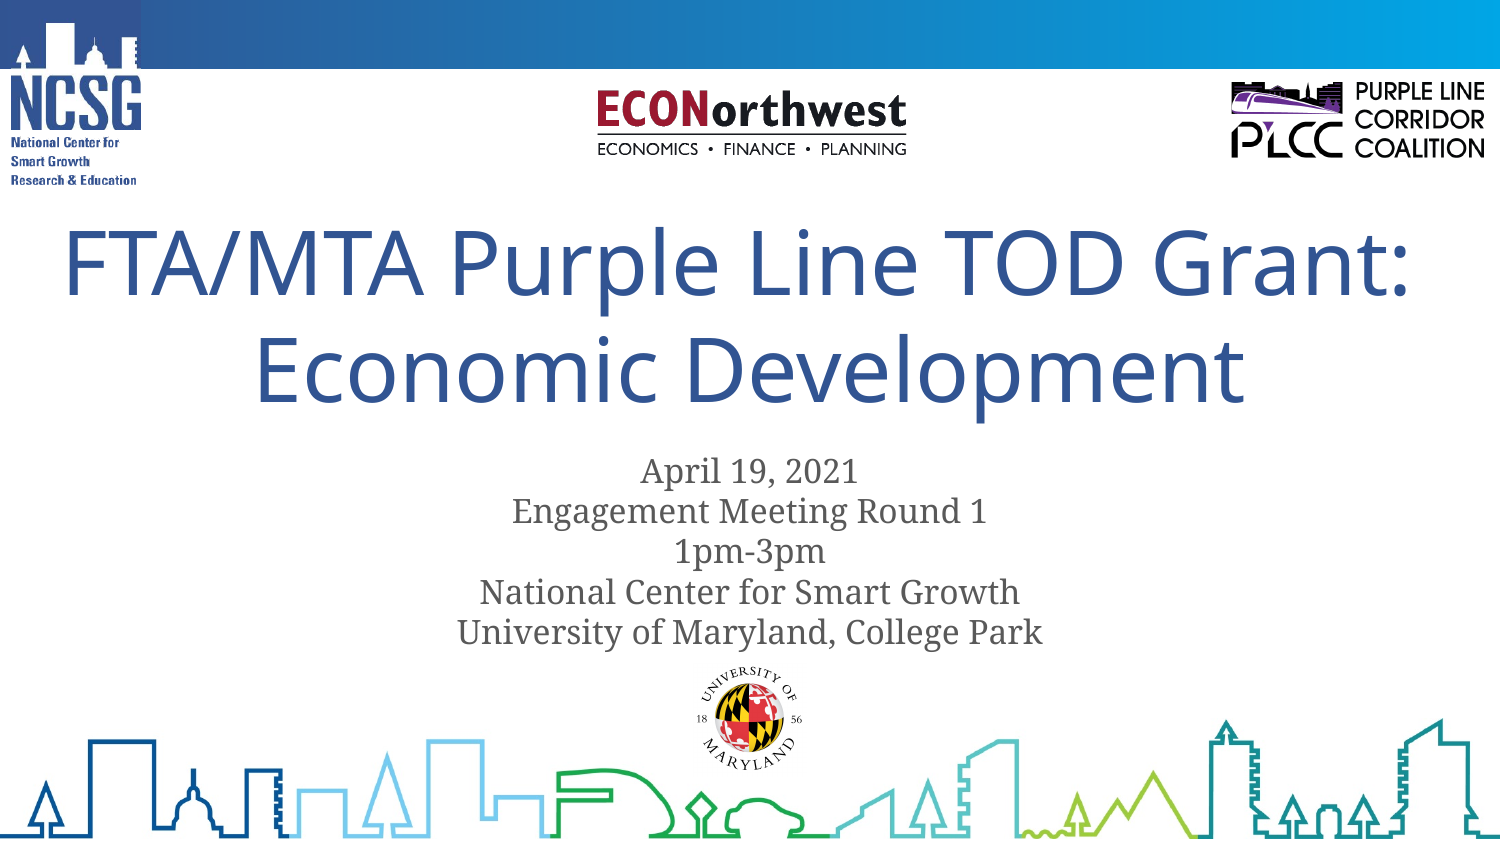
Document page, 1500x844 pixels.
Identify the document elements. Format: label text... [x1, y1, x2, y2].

title FTA/MTA Purple Line TOD Grant: Economic Development [0, 187, 1499, 440]
picture [11, 132, 136, 185]
picture [1222, 73, 1494, 167]
picture [520, 73, 980, 188]
picture [11, 0, 141, 130]
subtitle April 19, 2021 Engagement Meeting Round 1 1pm-3pm National Center for Smart Growth University of Maryland, College Park [120, 443, 1380, 660]
picture [0, 663, 1500, 839]
